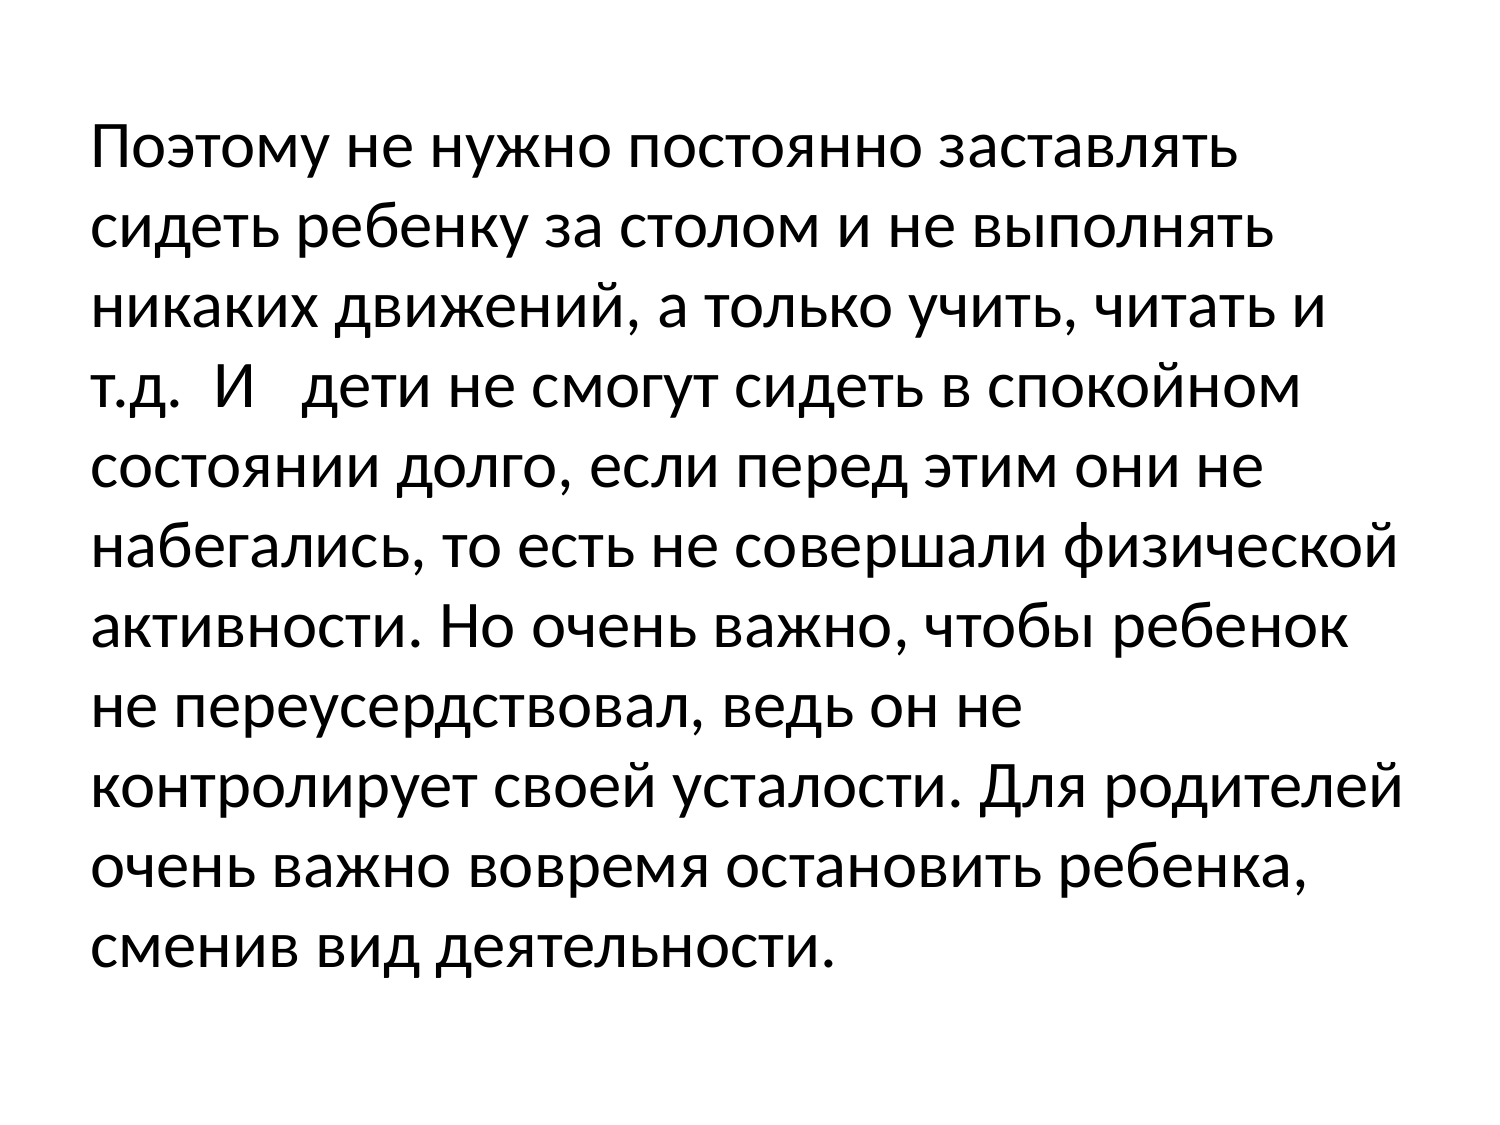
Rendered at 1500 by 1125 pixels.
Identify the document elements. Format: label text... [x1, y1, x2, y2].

list Поэтому не нужно постоянно заставлять сидеть ребенку за столом и не выполнять никаких движений, а только учить, читать и т.д. И дети не смогут сидеть в спокойном состоянии долго, если перед этим они не набегались, то есть не совершали физической активности. Но очень важно, чтобы ребенок не переусердствовал, ведь он не контролирует своей усталости. Для родителей очень важно вовремя остановить ребенка, сменив вид деятельности. [75, 93, 1442, 1032]
